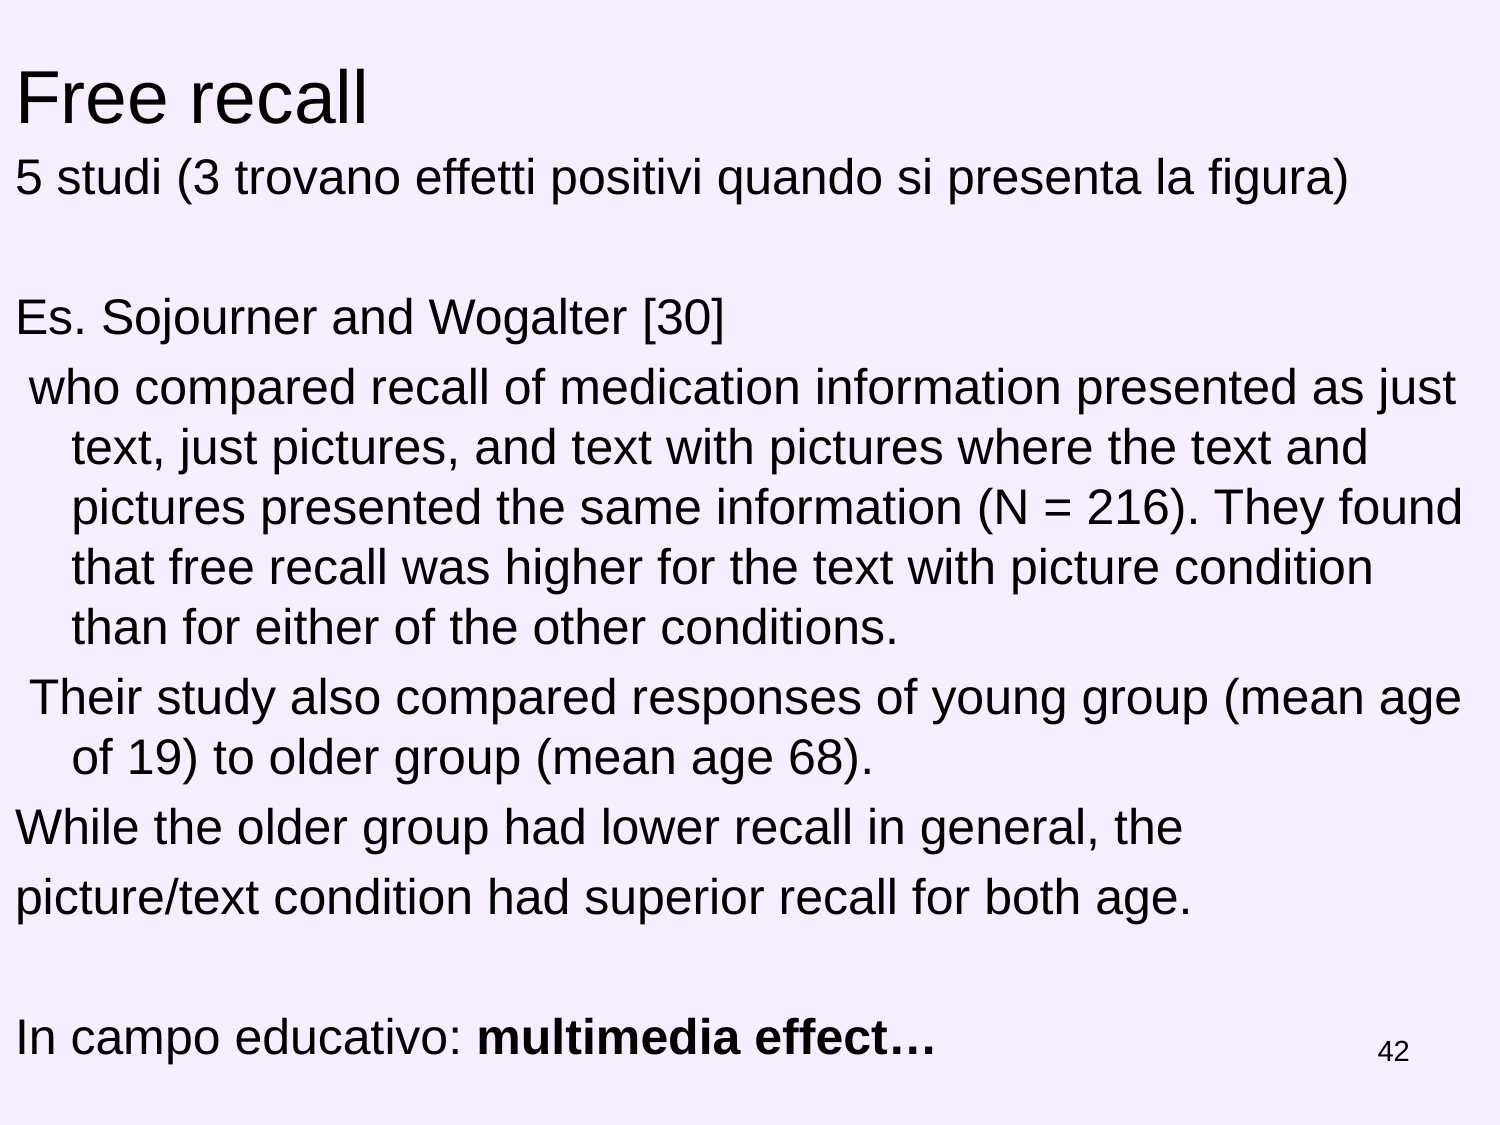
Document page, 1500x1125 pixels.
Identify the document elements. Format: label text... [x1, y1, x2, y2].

title Free recall [0, 0, 1351, 136]
slide_number 42 [1074, 1024, 1426, 1103]
list 5 studi (3 trovano effetti positivi quando si presenta la figura) Es. Sojourner and Wogalter [30] who compared recall of medication information presented as just text, just pictures, and text with pictures where the text and pictures presented the same information (N = 216). They found that free recall was higher for the text with picture condition than for either of the other conditions. Their study also compared responses of young group (mean age of 19) to older group (mean age 68). While the older group had lower recall in general, the picture/text condition had superior recall for both age. In campo educativo: multimedia effect… [0, 136, 1500, 932]
